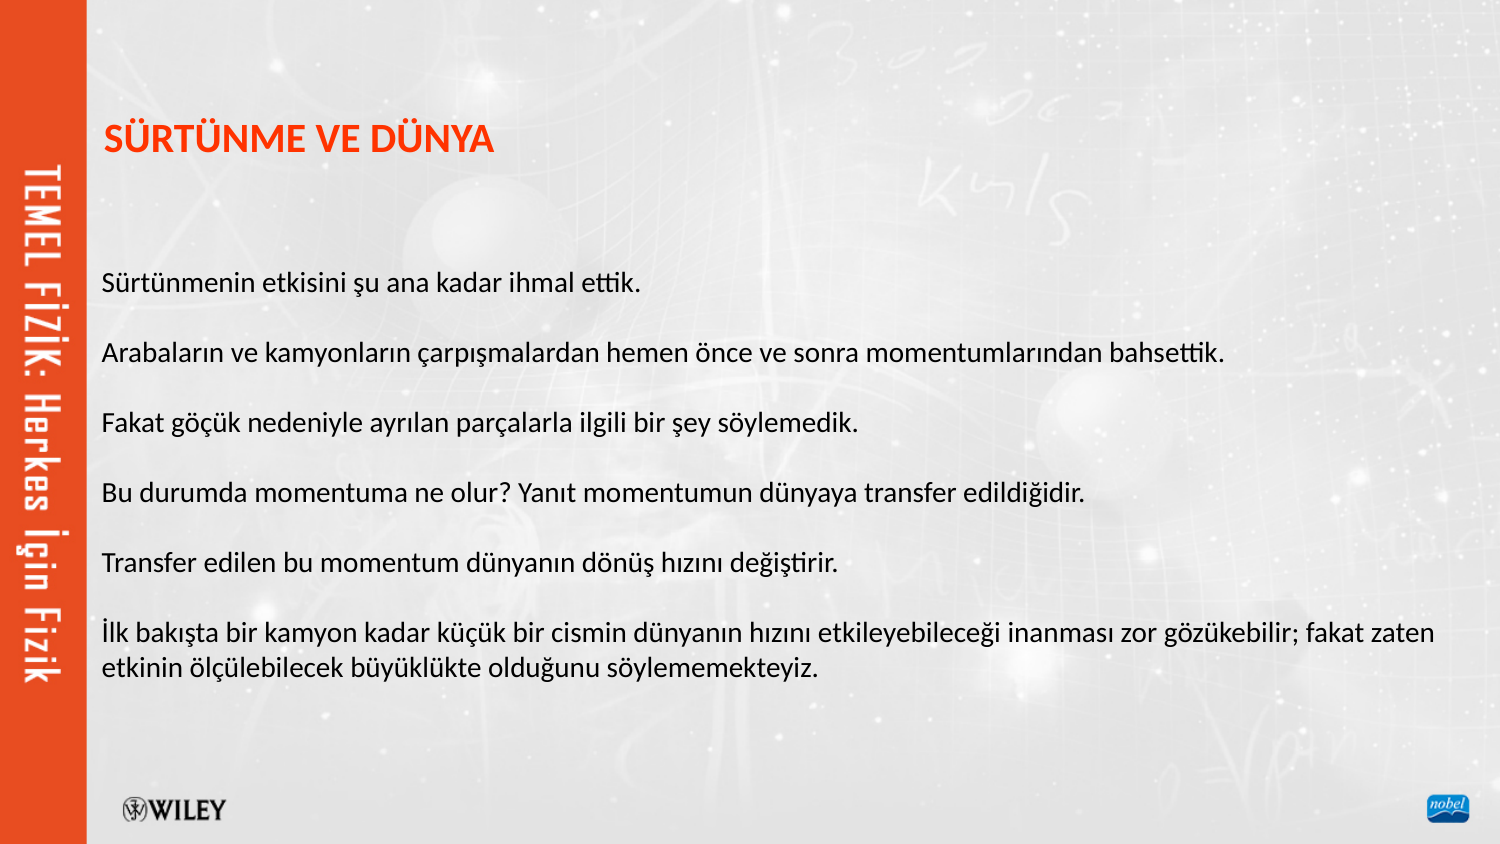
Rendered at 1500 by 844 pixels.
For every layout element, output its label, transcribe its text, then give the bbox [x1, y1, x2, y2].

picture [0, 0, 1500, 844]
text_box SÜRTÜNME VE DÜNYA [89, 102, 510, 168]
text_box Sürtünmenin etkisini şu ana kadar ihmal ettik. Arabaların ve kamyonların çarpışmalardan hemen önce ve sonra momentumlarından bahsettik. Fakat göçük nedeniyle ayrılan parçalarla ilgili bir şey söylemedik. Bu durumda momentuma ne olur? Yanıt momentumun dünyaya transfer edildiğidir. Transfer edilen bu momentum dünyanın dönüş hızını değiştirir. İlk bakışta bir kamyon kadar küçük bir cismin dünyanın hızını etkileyebileceği inanması zor gözükebilir; fakat zaten etkinin ölçülebilecek büyüklükte olduğunu söylememekteyiz. [86, 256, 1471, 691]
